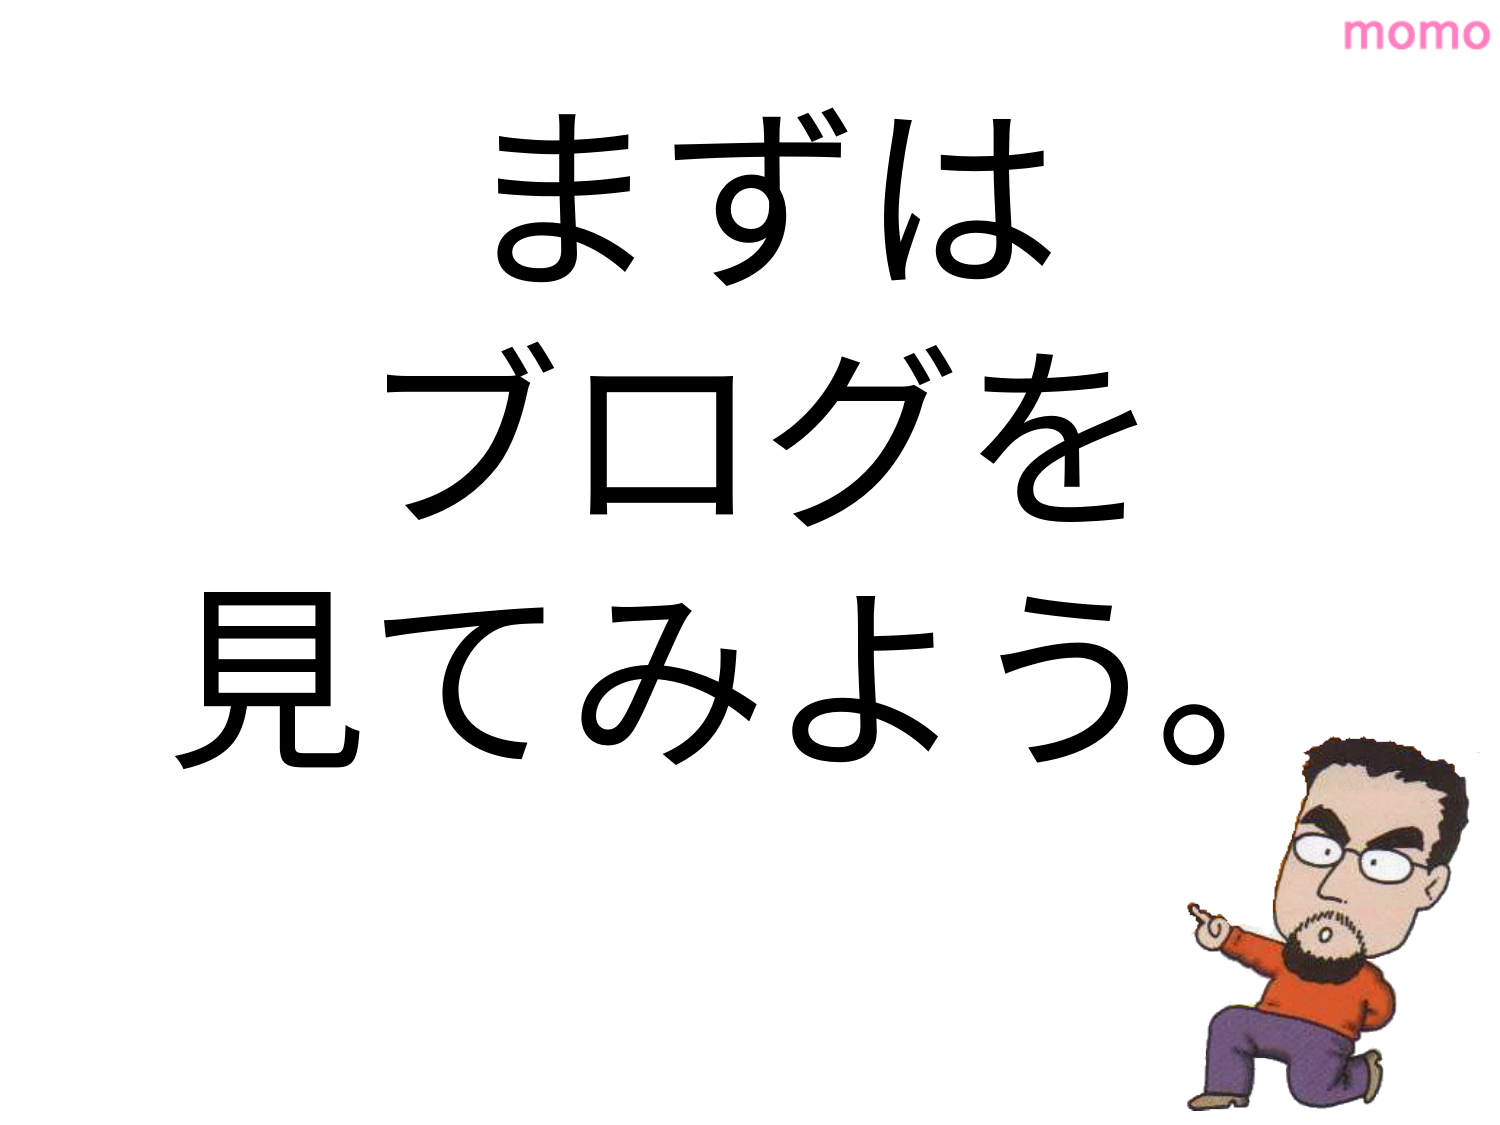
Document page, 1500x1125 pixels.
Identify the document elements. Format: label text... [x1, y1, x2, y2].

title まずは ブログを 見てみよう。 [76, 444, 1446, 573]
picture [1333, 3, 1500, 63]
picture [1186, 736, 1480, 1111]
